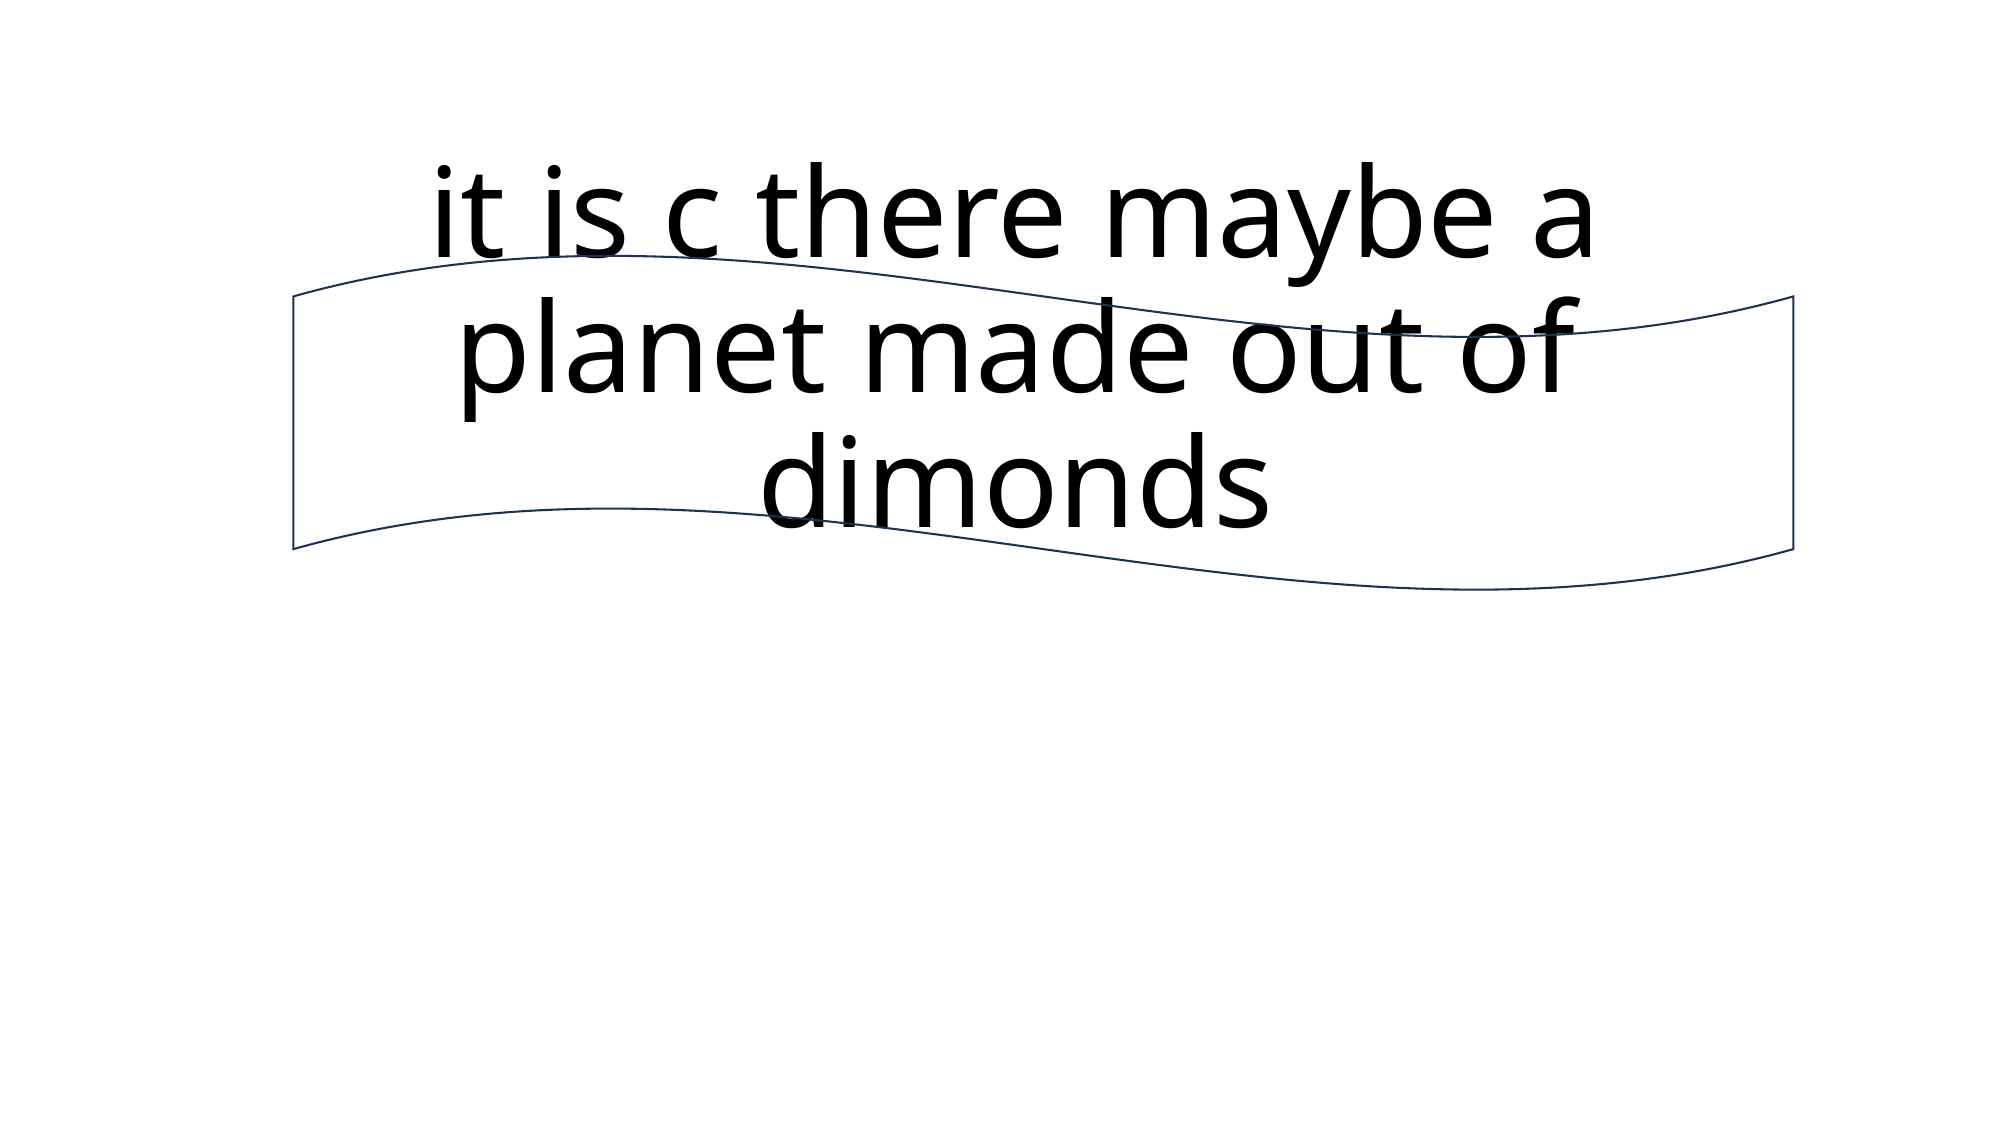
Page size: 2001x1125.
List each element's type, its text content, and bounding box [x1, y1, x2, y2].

text_box [292, 254, 1795, 591]
title it is c there maybe a planet made out of dimonds [265, 184, 1766, 563]
